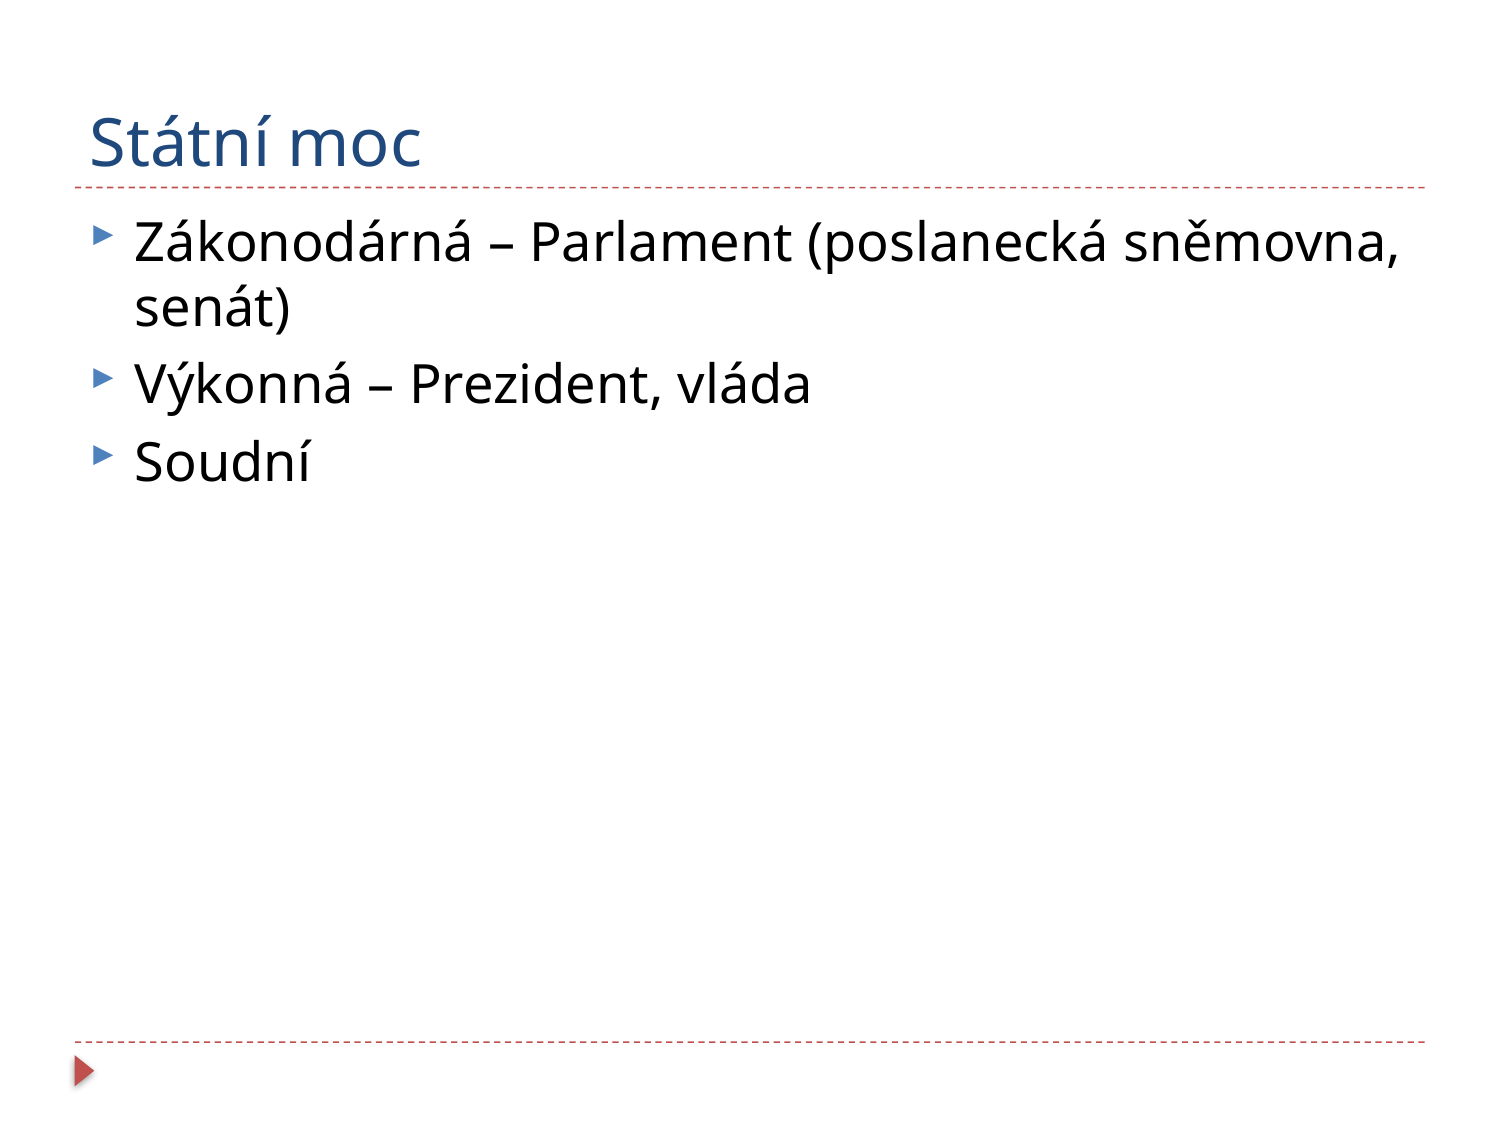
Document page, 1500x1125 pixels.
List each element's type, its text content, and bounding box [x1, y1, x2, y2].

title Státní moc [75, 24, 1425, 188]
list Zákonodárná – Parlament (poslanecká sněmovna, senát) Výkonná – Prezident, vláda Soudní [75, 200, 1425, 1010]
